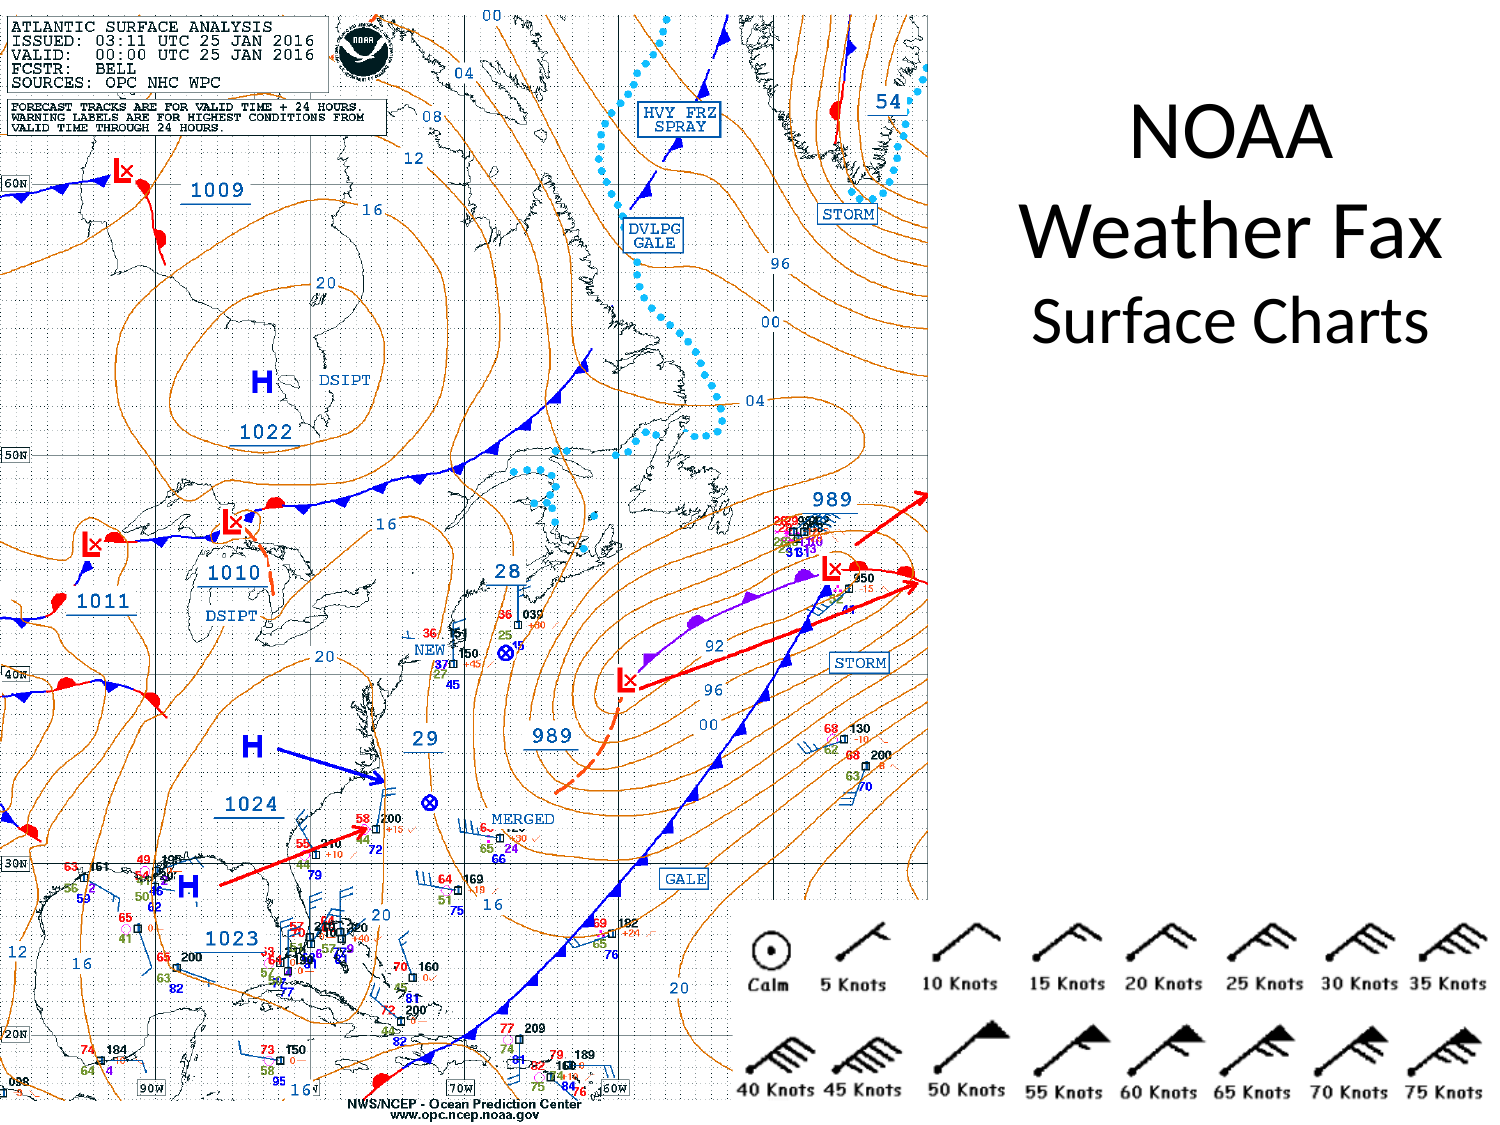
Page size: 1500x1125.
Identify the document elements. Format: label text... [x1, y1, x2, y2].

picture [0, 10, 1500, 1125]
title NOAA Weather Fax Surface Charts [999, 45, 1463, 388]
